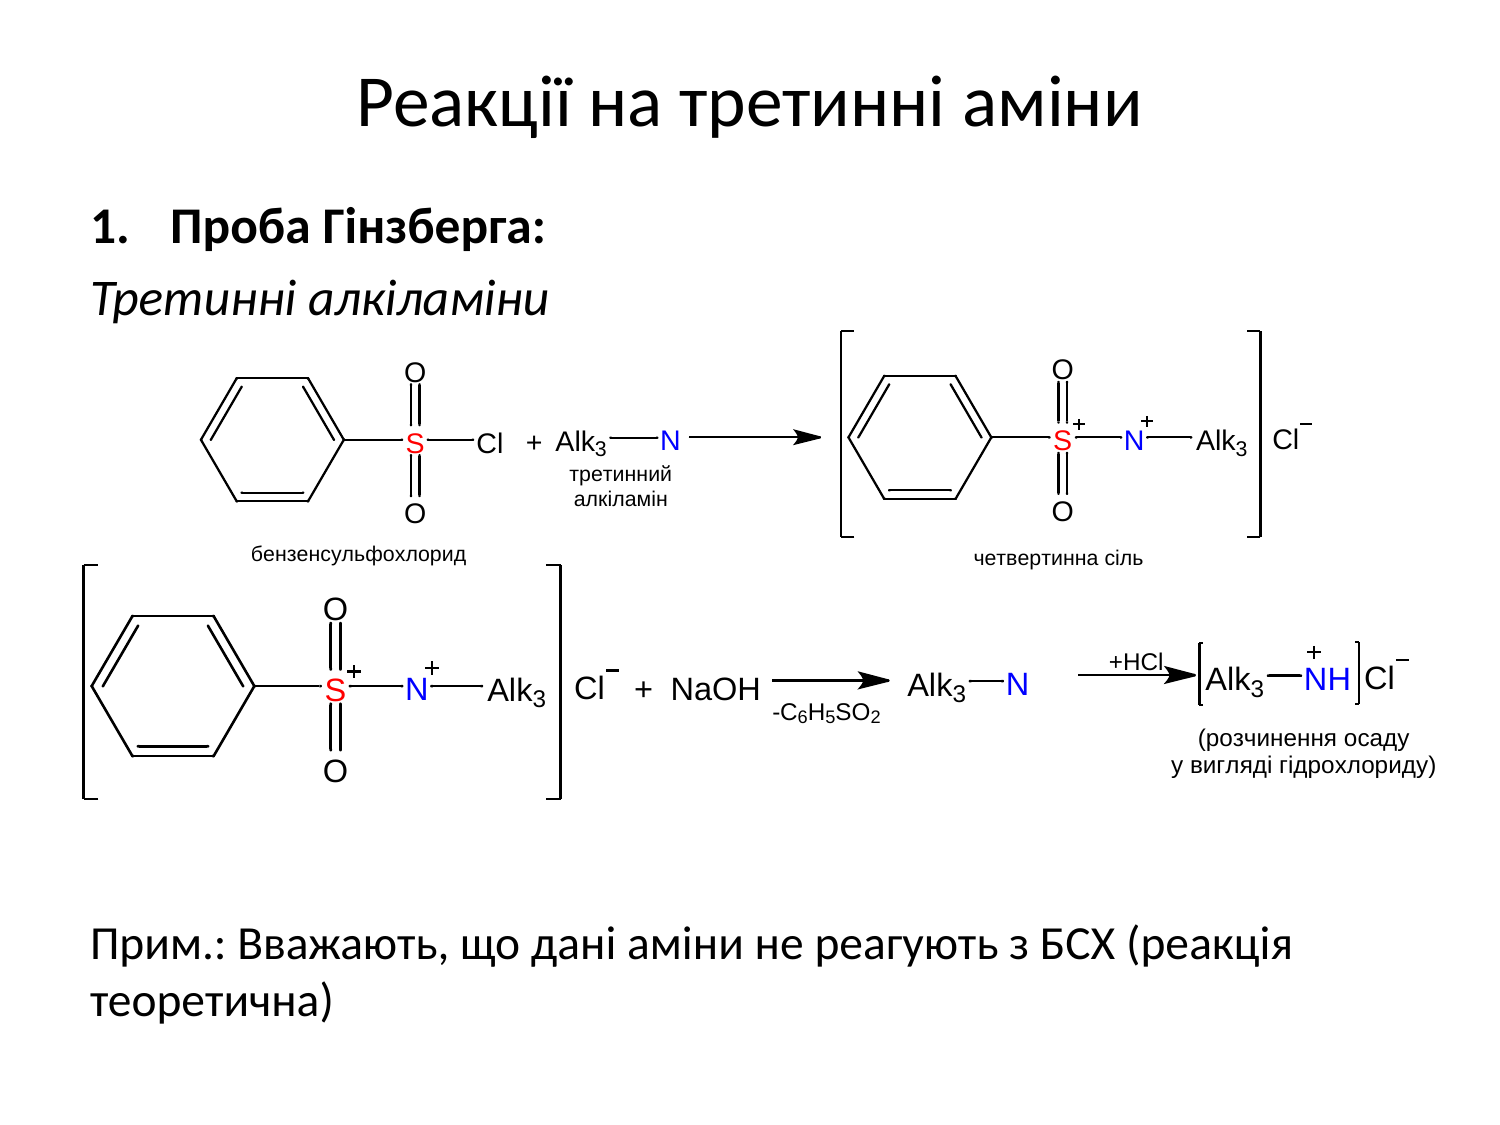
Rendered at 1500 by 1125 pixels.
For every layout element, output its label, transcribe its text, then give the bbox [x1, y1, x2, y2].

title Реакції на третинні аміни [75, 45, 1425, 149]
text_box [194, 326, 1318, 560]
list Проба Гінзберга: Третинні алкіламіни Прим.: Вважають, що дані аміни не реагують з БСХ (реакція теоретична) [75, 184, 1425, 561]
list Проба Гінзберга: Третинні алкіламіни Прим.: Вважають, що дані аміни не реагують з БСХ (реакція теоретична) [75, 818, 1425, 1035]
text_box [76, 562, 1443, 811]
